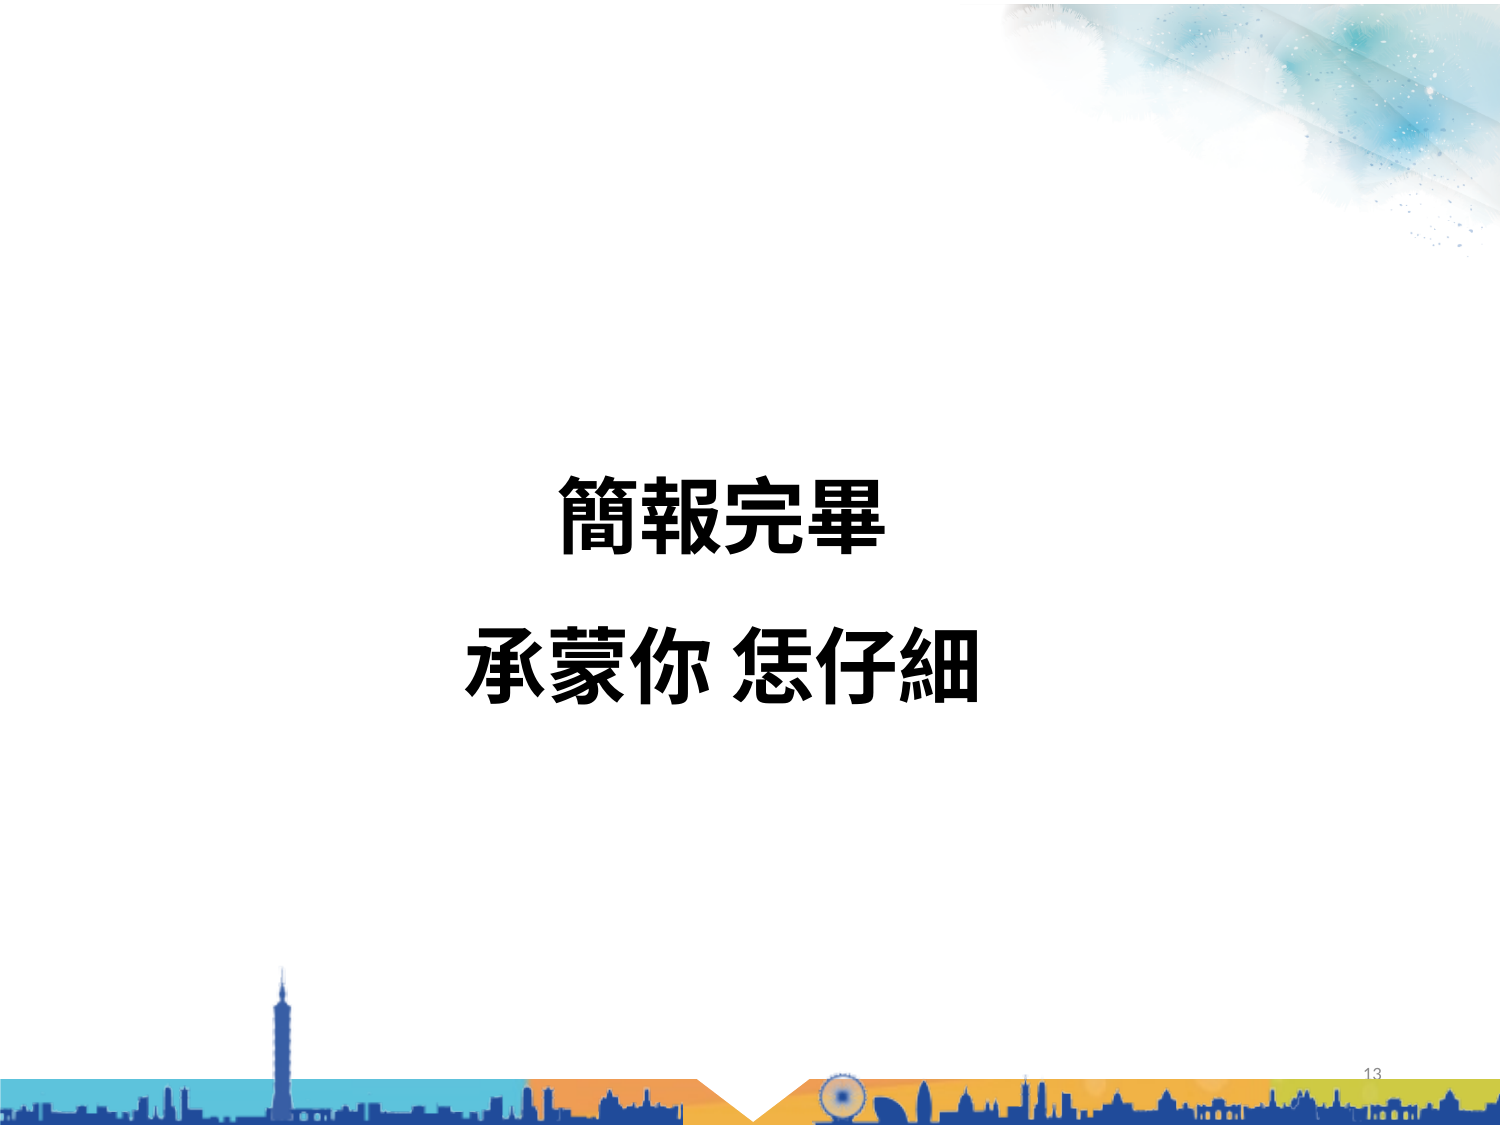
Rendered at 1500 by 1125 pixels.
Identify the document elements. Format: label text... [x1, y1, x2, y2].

text_box 簡報完畢 承蒙你 恁仔細 [439, 407, 1007, 722]
slide_number 13 [1059, 1042, 1397, 1103]
picture [960, 4, 1500, 279]
picture [683, 1079, 812, 1125]
